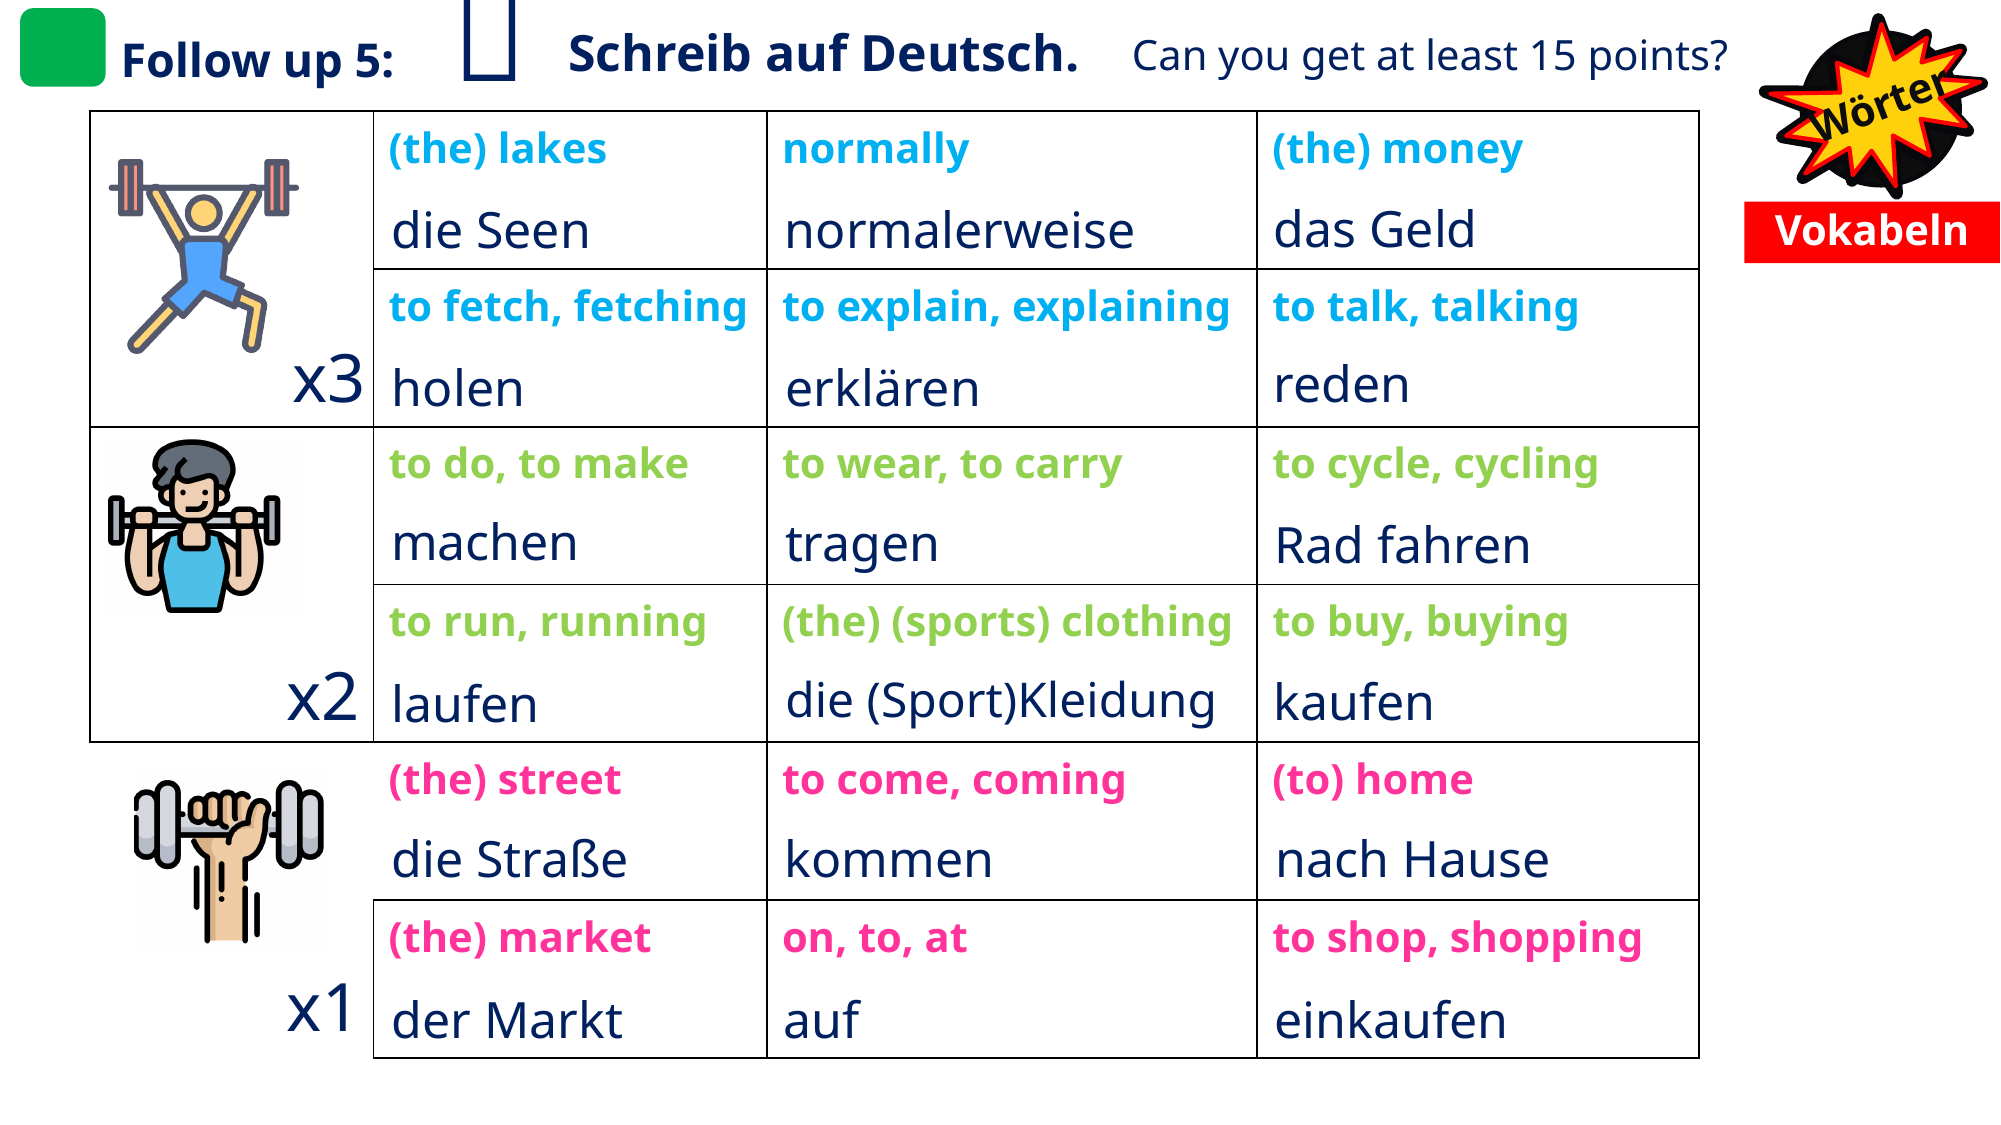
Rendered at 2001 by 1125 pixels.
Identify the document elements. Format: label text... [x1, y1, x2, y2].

table_cell to come, coming [768, 743, 1256, 899]
table_header (the) lakes [374, 112, 766, 268]
picture [133, 767, 325, 949]
text_box holen [377, 349, 689, 424]
text_box Can you get at least 15 points? [1117, 21, 1744, 86]
text_box laufen [376, 665, 689, 741]
table_cell (to) home [1258, 743, 1698, 899]
text_box der Markt [377, 980, 689, 1056]
table_cell (the) street [374, 743, 766, 899]
picture [105, 438, 301, 617]
text_box x3 [277, 328, 381, 424]
text_box nach Hause [1260, 820, 1641, 895]
text_box normalerweise [769, 190, 1206, 266]
text_box x1 [272, 957, 376, 1052]
text_box  [437, 0, 615, 115]
text_box machen [376, 503, 688, 579]
text_box die Seen [376, 191, 689, 266]
text_box erklären [770, 349, 1083, 425]
text_box tragen [770, 504, 1082, 580]
table_cell to talk, talking [1258, 270, 1698, 426]
text_box die Straße [376, 820, 689, 895]
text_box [1779, 26, 1984, 193]
table_header normally [768, 112, 1256, 268]
table_cell (the) (sports) clothing [768, 585, 1256, 741]
table_cell to buy, buying [1258, 585, 1698, 741]
text_box x2 [271, 646, 375, 741]
text_box das Geld [1258, 190, 1731, 265]
table_cell to wear, to carry [768, 428, 1256, 584]
table_cell (the) market [374, 901, 766, 1057]
title Follow up 5: [105, 14, 437, 110]
picture [105, 158, 301, 354]
table_header (the) money [1258, 112, 1698, 190]
table_cell to cycle, cycling [1258, 428, 1698, 584]
text_box kommen [769, 820, 1166, 895]
text_box einkaufen [1259, 980, 1572, 1056]
text_box [20, 8, 106, 87]
table_cell [91, 428, 373, 741]
text_box Vokabeln [1744, 201, 2000, 264]
text_box auf [769, 980, 1081, 1056]
text_box Rad fahren [1260, 505, 1669, 581]
text_box Schreib auf Deutsch. [615, 13, 1094, 89]
table_header [91, 112, 373, 426]
table_cell to run, running [374, 585, 766, 741]
table_cell to shop, shopping [1258, 901, 1698, 1057]
table_cell [90, 743, 374, 1058]
text_box die (Sport)Kleidung [770, 662, 1258, 735]
table_cell on, to, at [768, 901, 1256, 1057]
table_cell to fetch, fetching [374, 270, 766, 426]
table_cell to do, to make [374, 428, 766, 584]
text_box kaufen [1258, 662, 1571, 738]
table_cell to explain, explaining [768, 270, 1256, 426]
text_box reden [1258, 345, 1571, 421]
